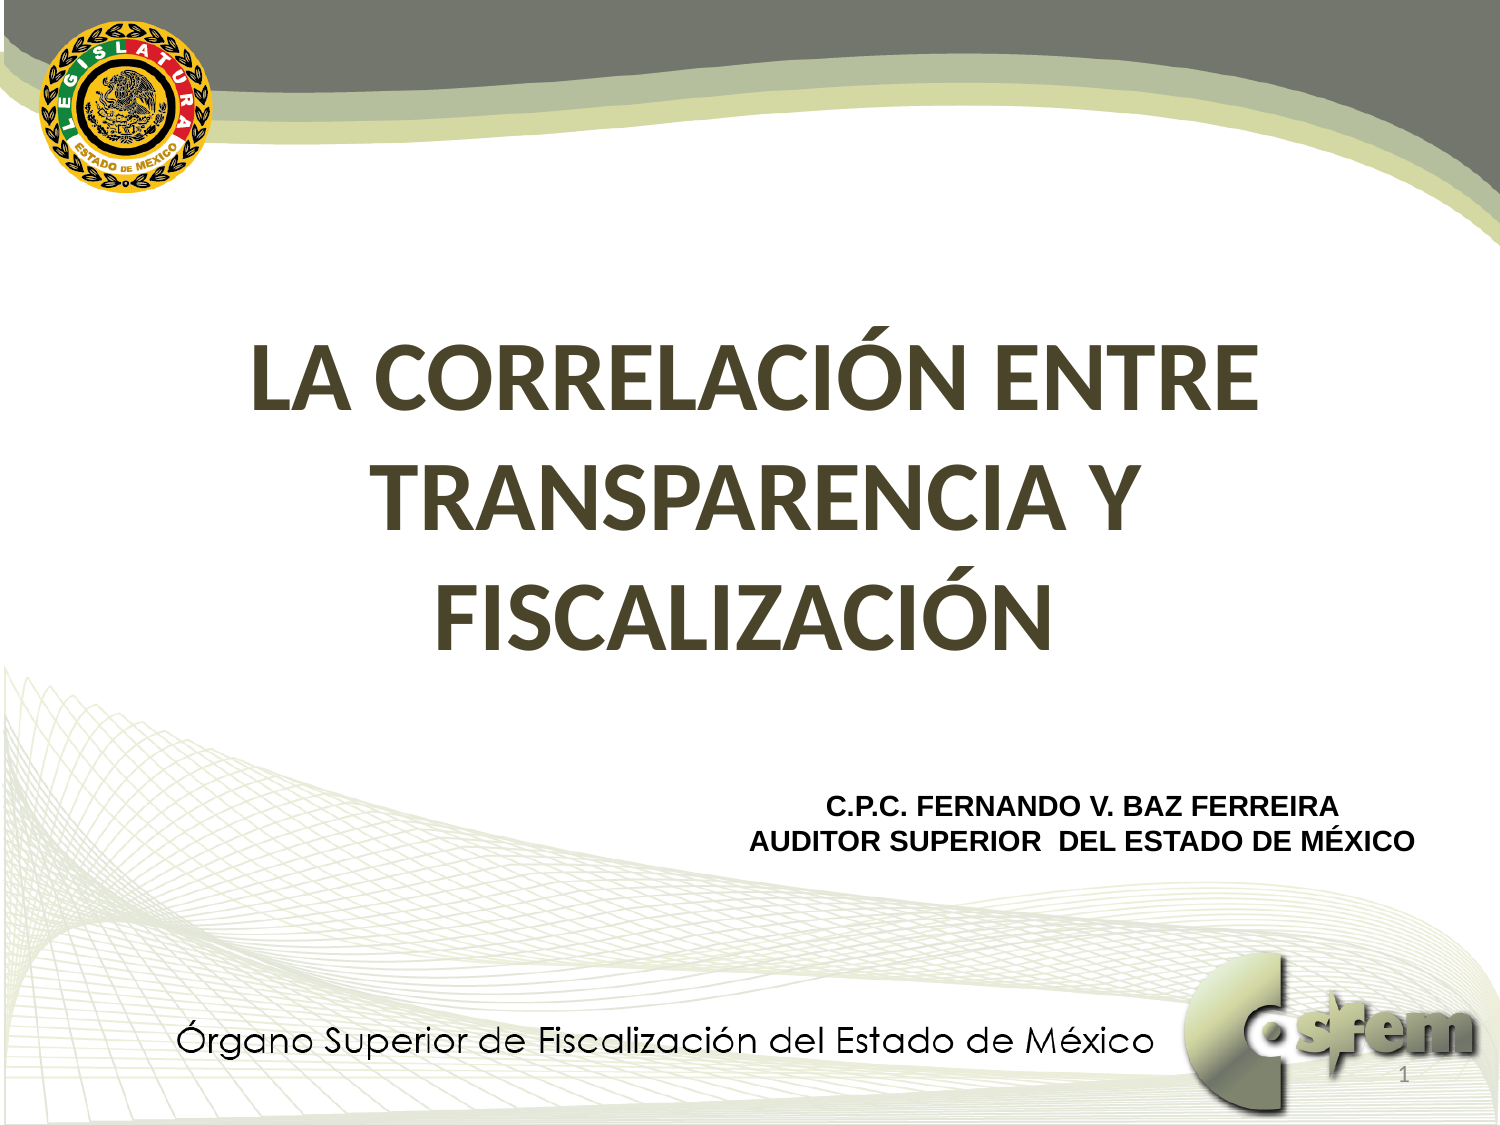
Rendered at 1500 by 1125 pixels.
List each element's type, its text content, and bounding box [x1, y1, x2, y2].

picture [0, 0, 1500, 1125]
subtitle LA CORRELACIÓN ENTRE TRANSPARENCIA Y FISCALIZACIÓN [112, 302, 1400, 823]
footer C.P.C. FERNANDO V. BAZ FERREIRA AUDITOR SUPERIOR DEL ESTADO DE MÉXICO [714, 775, 1459, 870]
slide_number 1 [1074, 1042, 1425, 1103]
